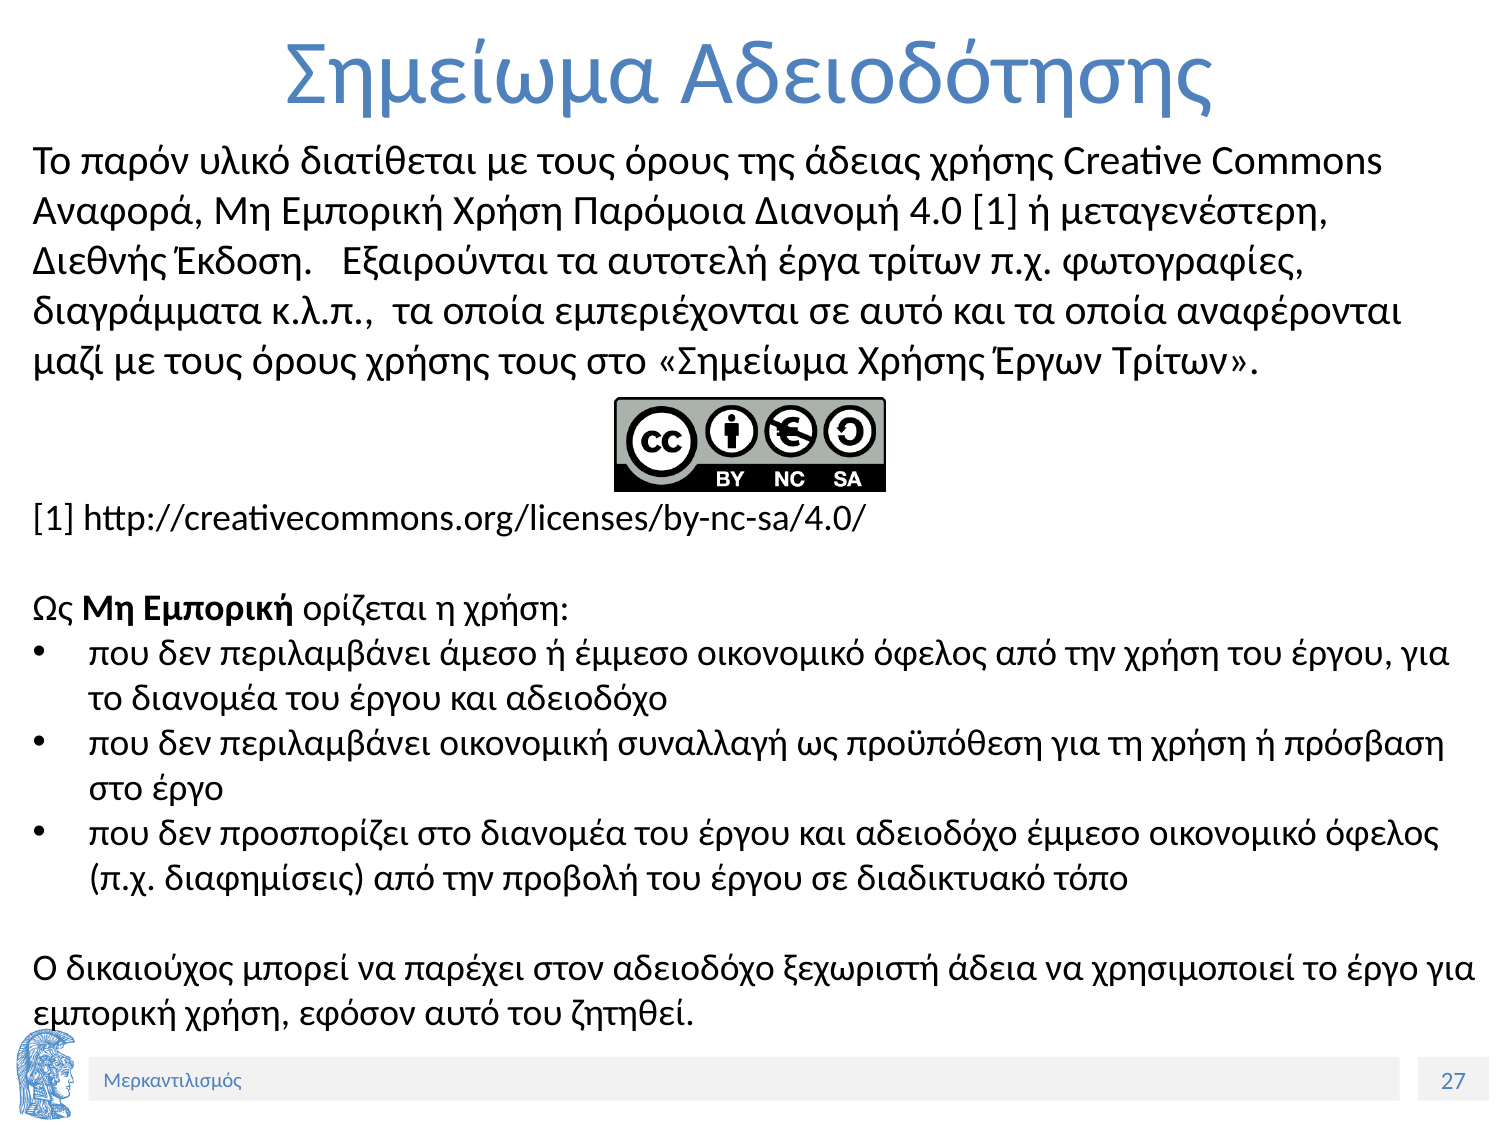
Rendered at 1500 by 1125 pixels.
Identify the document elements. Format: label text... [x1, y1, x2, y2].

title Σημείωμα Αδειοδότησης [75, 0, 1425, 125]
list Το παρόν υλικό διατίθεται με τους όρους της άδειας χρήσης Creative Commons Αναφορά, Μη Εμπορική Χρήση Παρόμοια Διανομή 4.0 [1] ή μεταγενέστερη, Διεθνής Έκδοση. Εξαιρούνται τα αυτοτελή έργα τρίτων π.χ. φωτογραφίες, διαγράμματα κ.λ.π., τα οποία εμπεριέχονται σε αυτό και τα οποία αναφέρονται μαζί με τους όρους χρήσης τους στο «Σημείωμα Χρήσης Έργων Τρίτων». [17, 125, 1483, 362]
picture [9, 1025, 81, 1120]
text_box [1] http://creativecommons.org/licenses/by-nc-sa/4.0/ Ως Μη Εμπορική ορίζεται η χρήση: που δεν περιλαμβάνει άμεσο ή έμμεσο οικονομικό όφελος από την χρήση του έργου, για το διανομέα του έργου και αδειοδόχο που δεν περιλαμβάνει οικονομική συναλλαγή ως προϋπόθεση για τη χρήση ή πρόσβαση στο έργο που δεν προσπορίζει στο διανομέα του έργου και αδειοδόχο έμμεσο οικονομικό όφελος (π.χ. διαφημίσεις) από την προβολή του έργου σε διαδικτυακό τόπο Ο δικαιούχος μπορεί να παρέχει στον αδειοδόχο ξεχωριστή άδεια να χρησιμοποιεί το έργο για εμπορική χρήση, εφόσον αυτό του ζητηθεί. [17, 479, 1500, 1047]
picture [614, 396, 886, 492]
